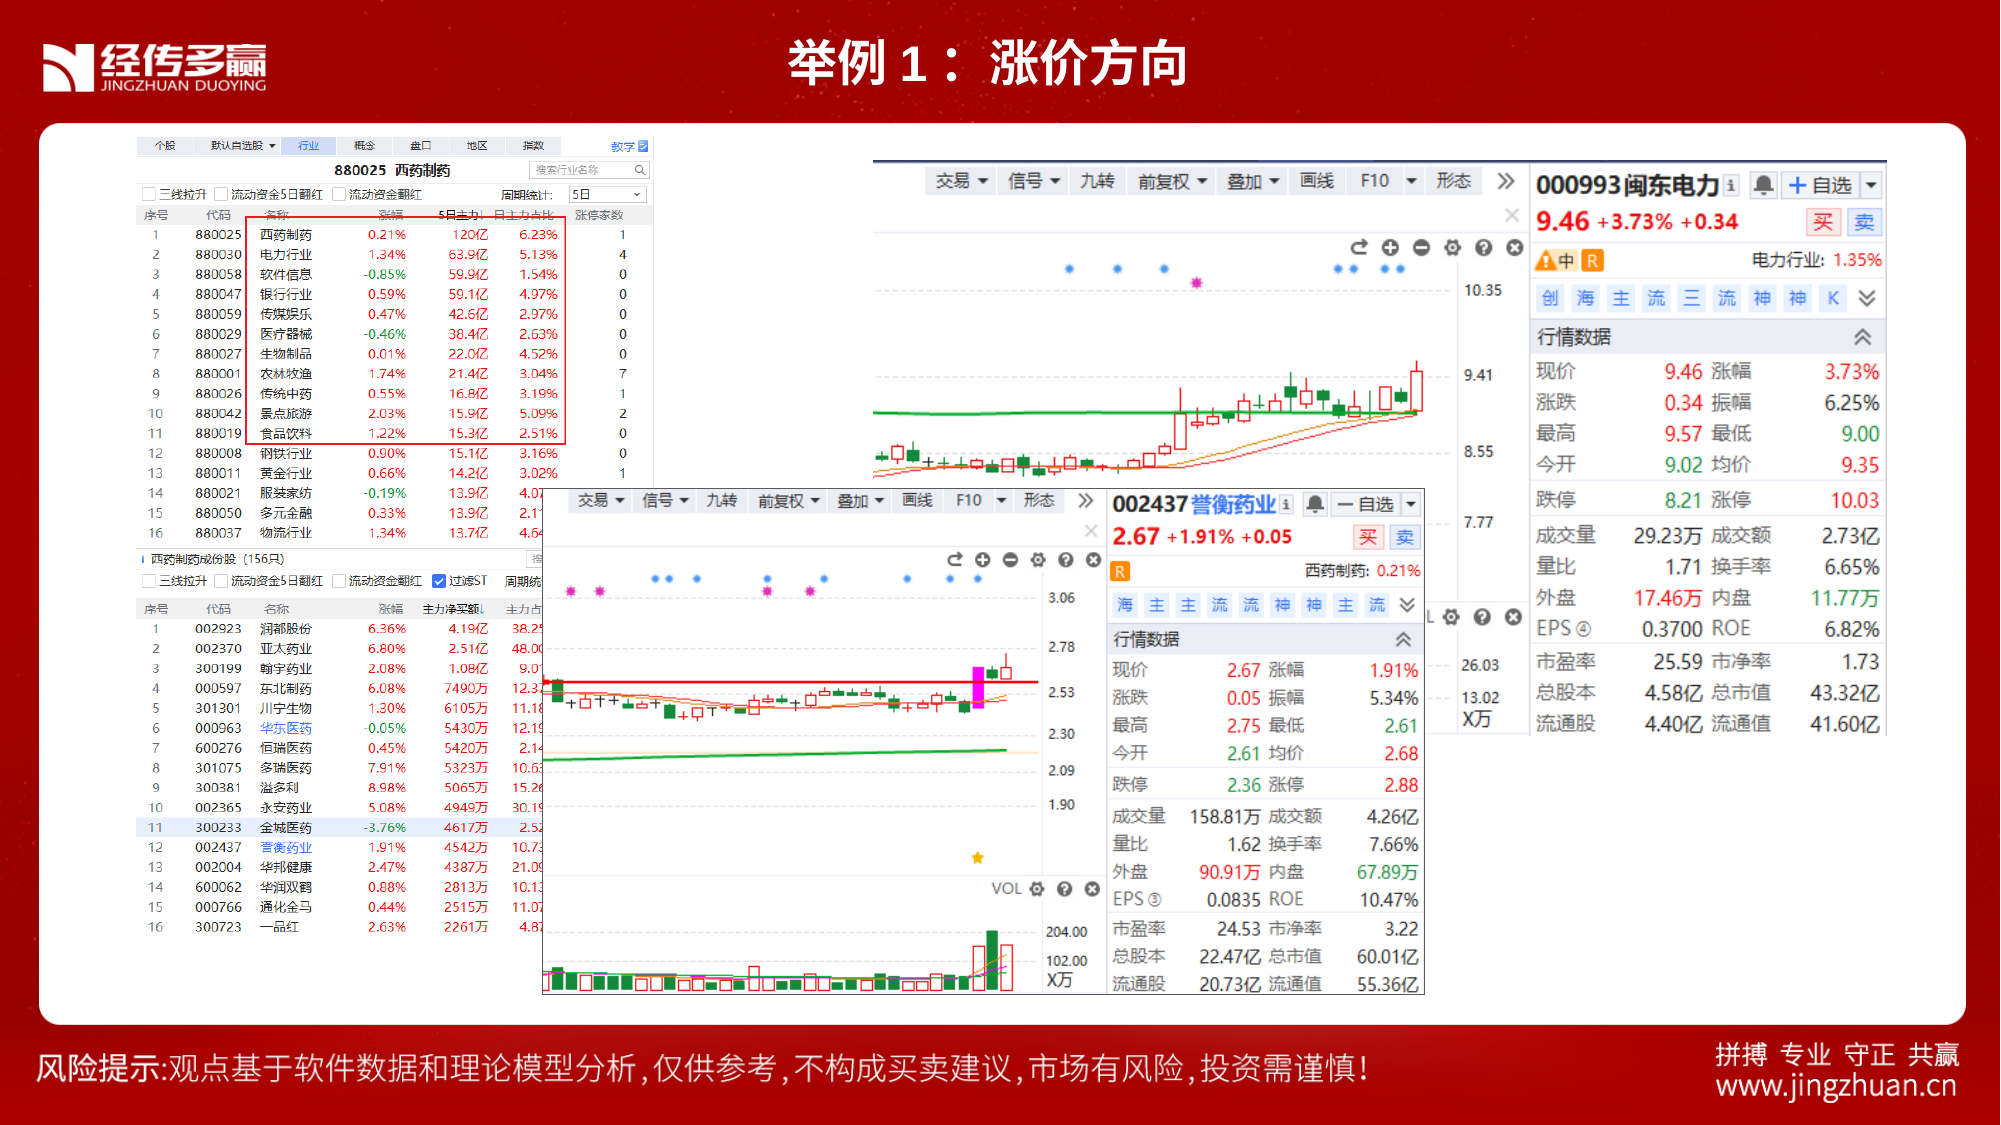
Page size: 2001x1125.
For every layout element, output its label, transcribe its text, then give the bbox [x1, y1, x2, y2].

picture [0, 0, 2000, 1125]
text_box 举例1：涨价方向 [468, 23, 1575, 99]
